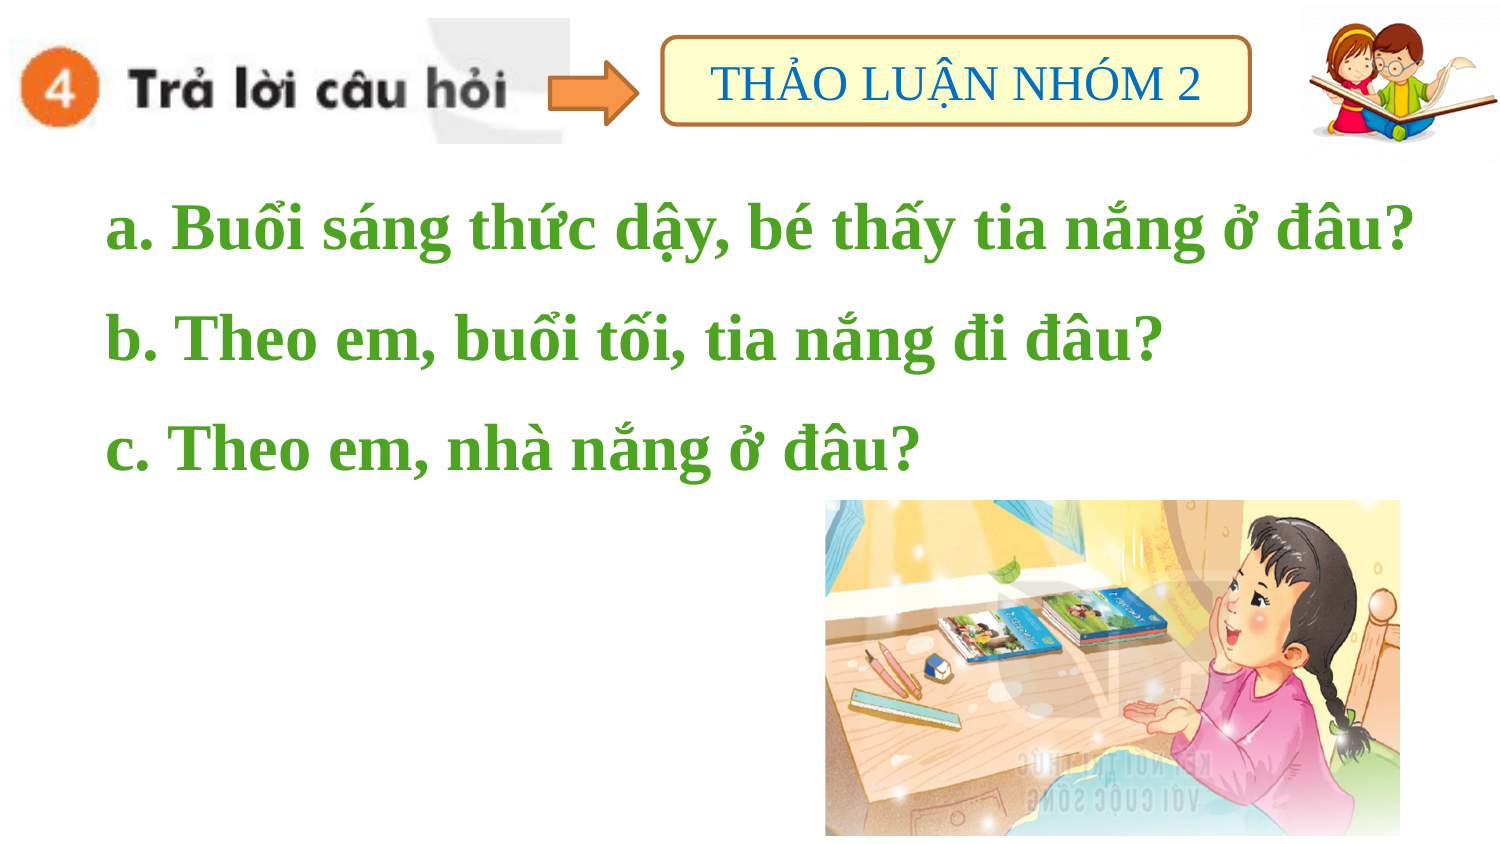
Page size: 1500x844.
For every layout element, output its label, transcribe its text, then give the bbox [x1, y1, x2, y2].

text_box THẢO LUẬN NHÓM 2 [660, 34, 1252, 127]
text_box c. Theo em, nhà nắng ở đâu? [89, 396, 1500, 492]
text_box b. Theo em, buổi tối, tia nắng đi đâu? [89, 285, 1500, 381]
picture [825, 499, 1401, 837]
picture [1299, 2, 1500, 163]
text_box a. Buổi sáng thức dậy, bé thấy tia nắng ở đâu? [89, 175, 1500, 271]
text_box [575, 60, 640, 127]
picture [1, 18, 571, 144]
